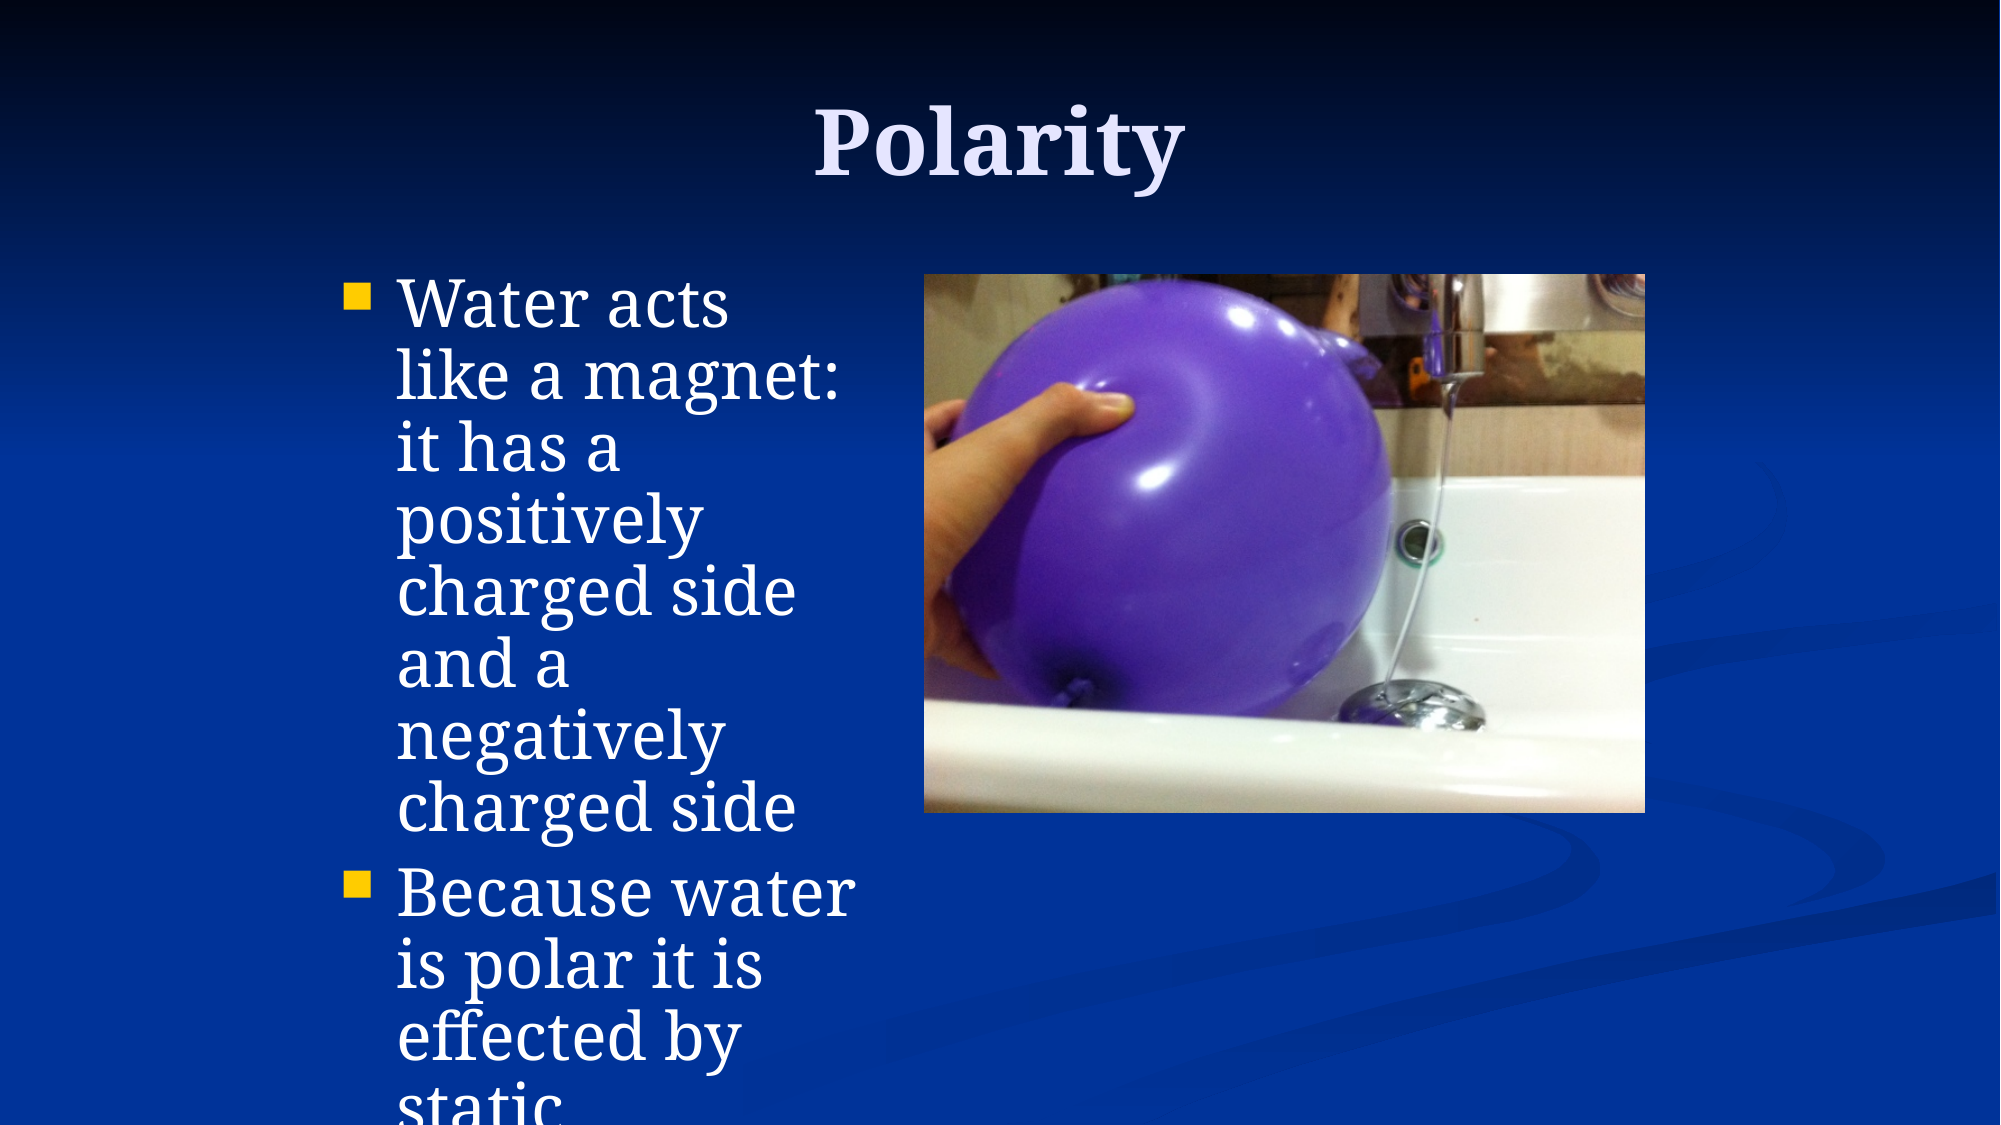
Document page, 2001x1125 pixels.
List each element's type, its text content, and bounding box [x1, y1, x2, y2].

list Water acts like a magnet: it has a positively charged side and a negatively charged side Because water is polar it is effected by static electricity [324, 262, 875, 1063]
title Polarity [99, 45, 1900, 233]
picture [924, 274, 1646, 813]
